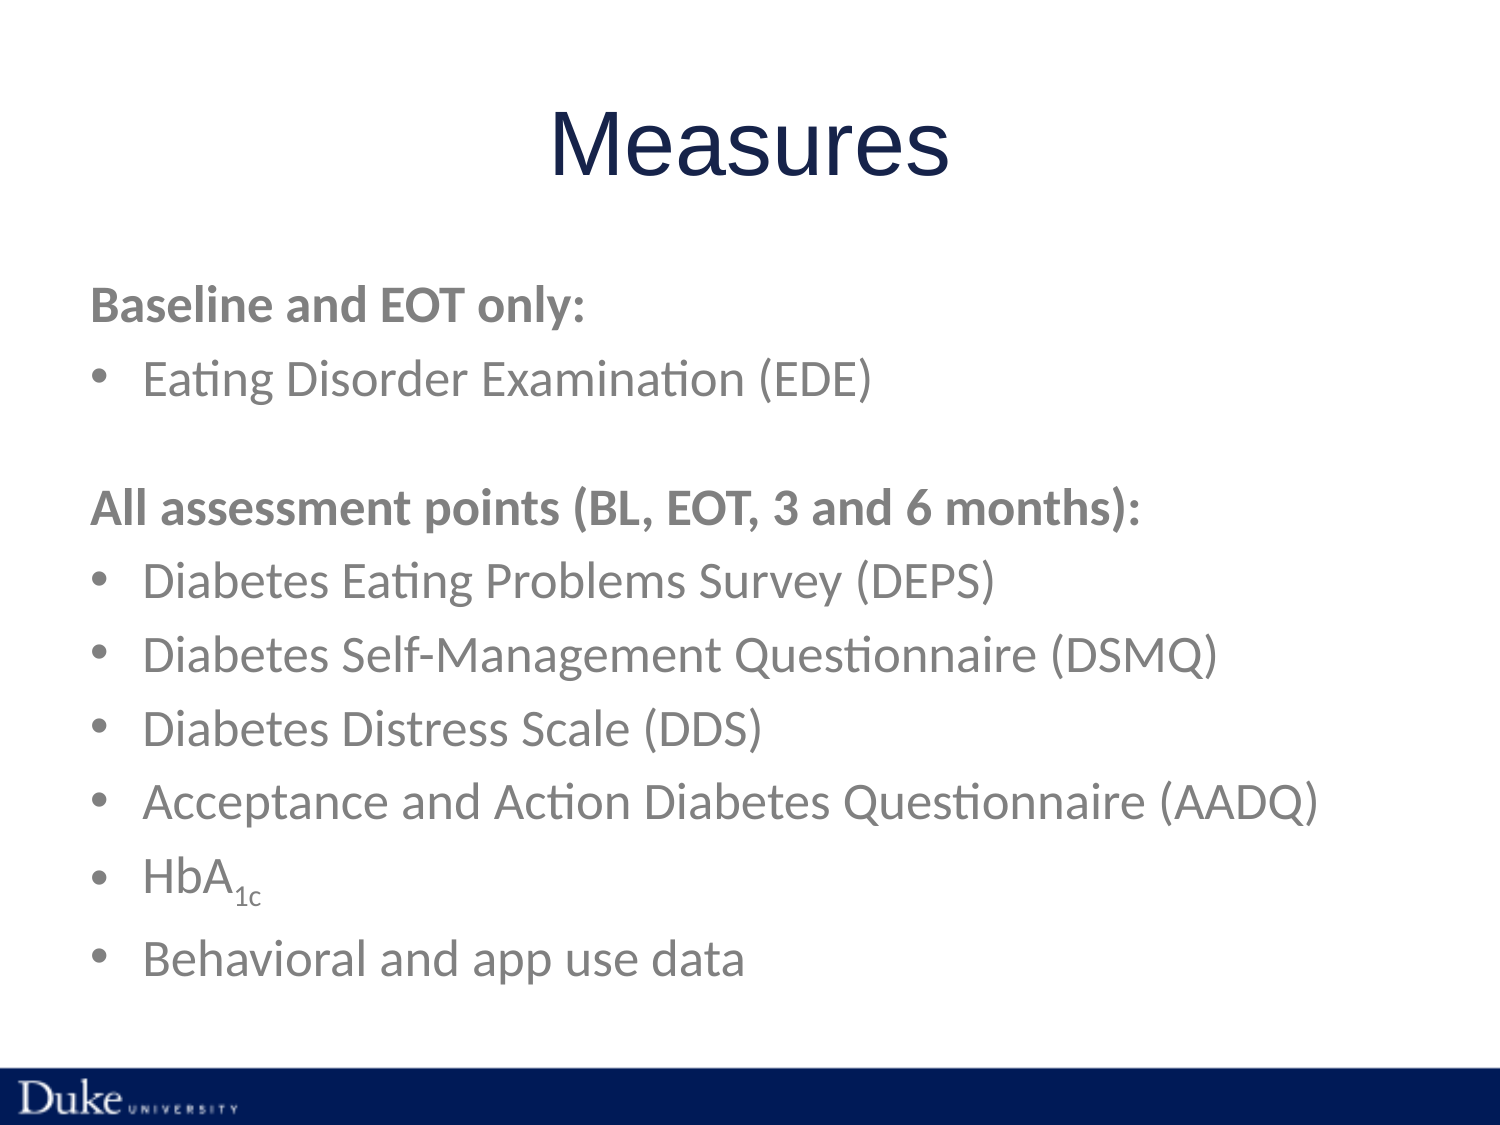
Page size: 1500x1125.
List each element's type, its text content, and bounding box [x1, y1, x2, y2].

title Measures [75, 45, 1425, 233]
list Baseline and EOT only: Eating Disorder Examination (EDE) All assessment points (BL, EOT, 3 and 6 months): Diabetes Eating Problems Survey (DEPS) Diabetes Self-Management Questionnaire (DSMQ) Diabetes Distress Scale (DDS) Acceptance and Action Diabetes Questionnaire (AADQ) HbA1c Behavioral and app use data [75, 262, 1433, 1005]
picture [0, 0, 1500, 1125]
